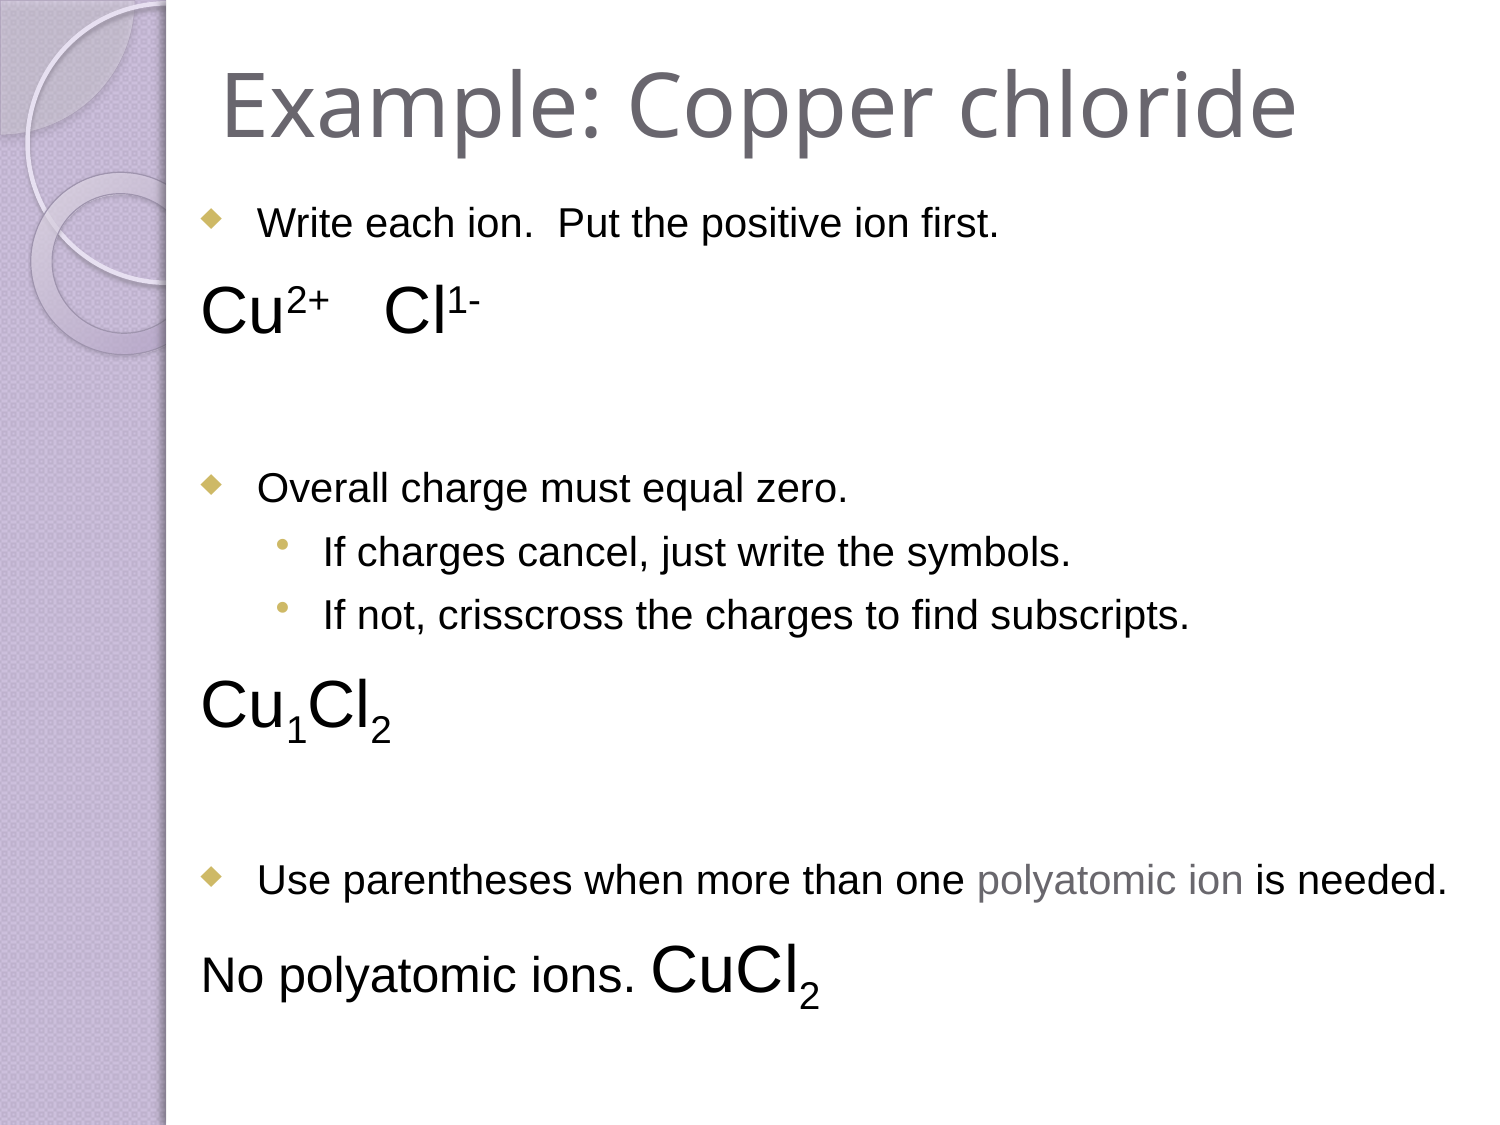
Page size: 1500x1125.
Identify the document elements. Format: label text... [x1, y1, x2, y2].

title Example: Copper chloride [205, 29, 1436, 174]
text_box Write each ion. Put the positive ion first. Cu2+ Cl1- Overall charge must equal zero. If charges cancel, just write the symbols. If not, crisscross the charges to find subscripts. Cu1Cl2 Use parentheses when more than one polyatomic ion is needed. No polyatomic ions. CuCl2 [185, 183, 1482, 1089]
